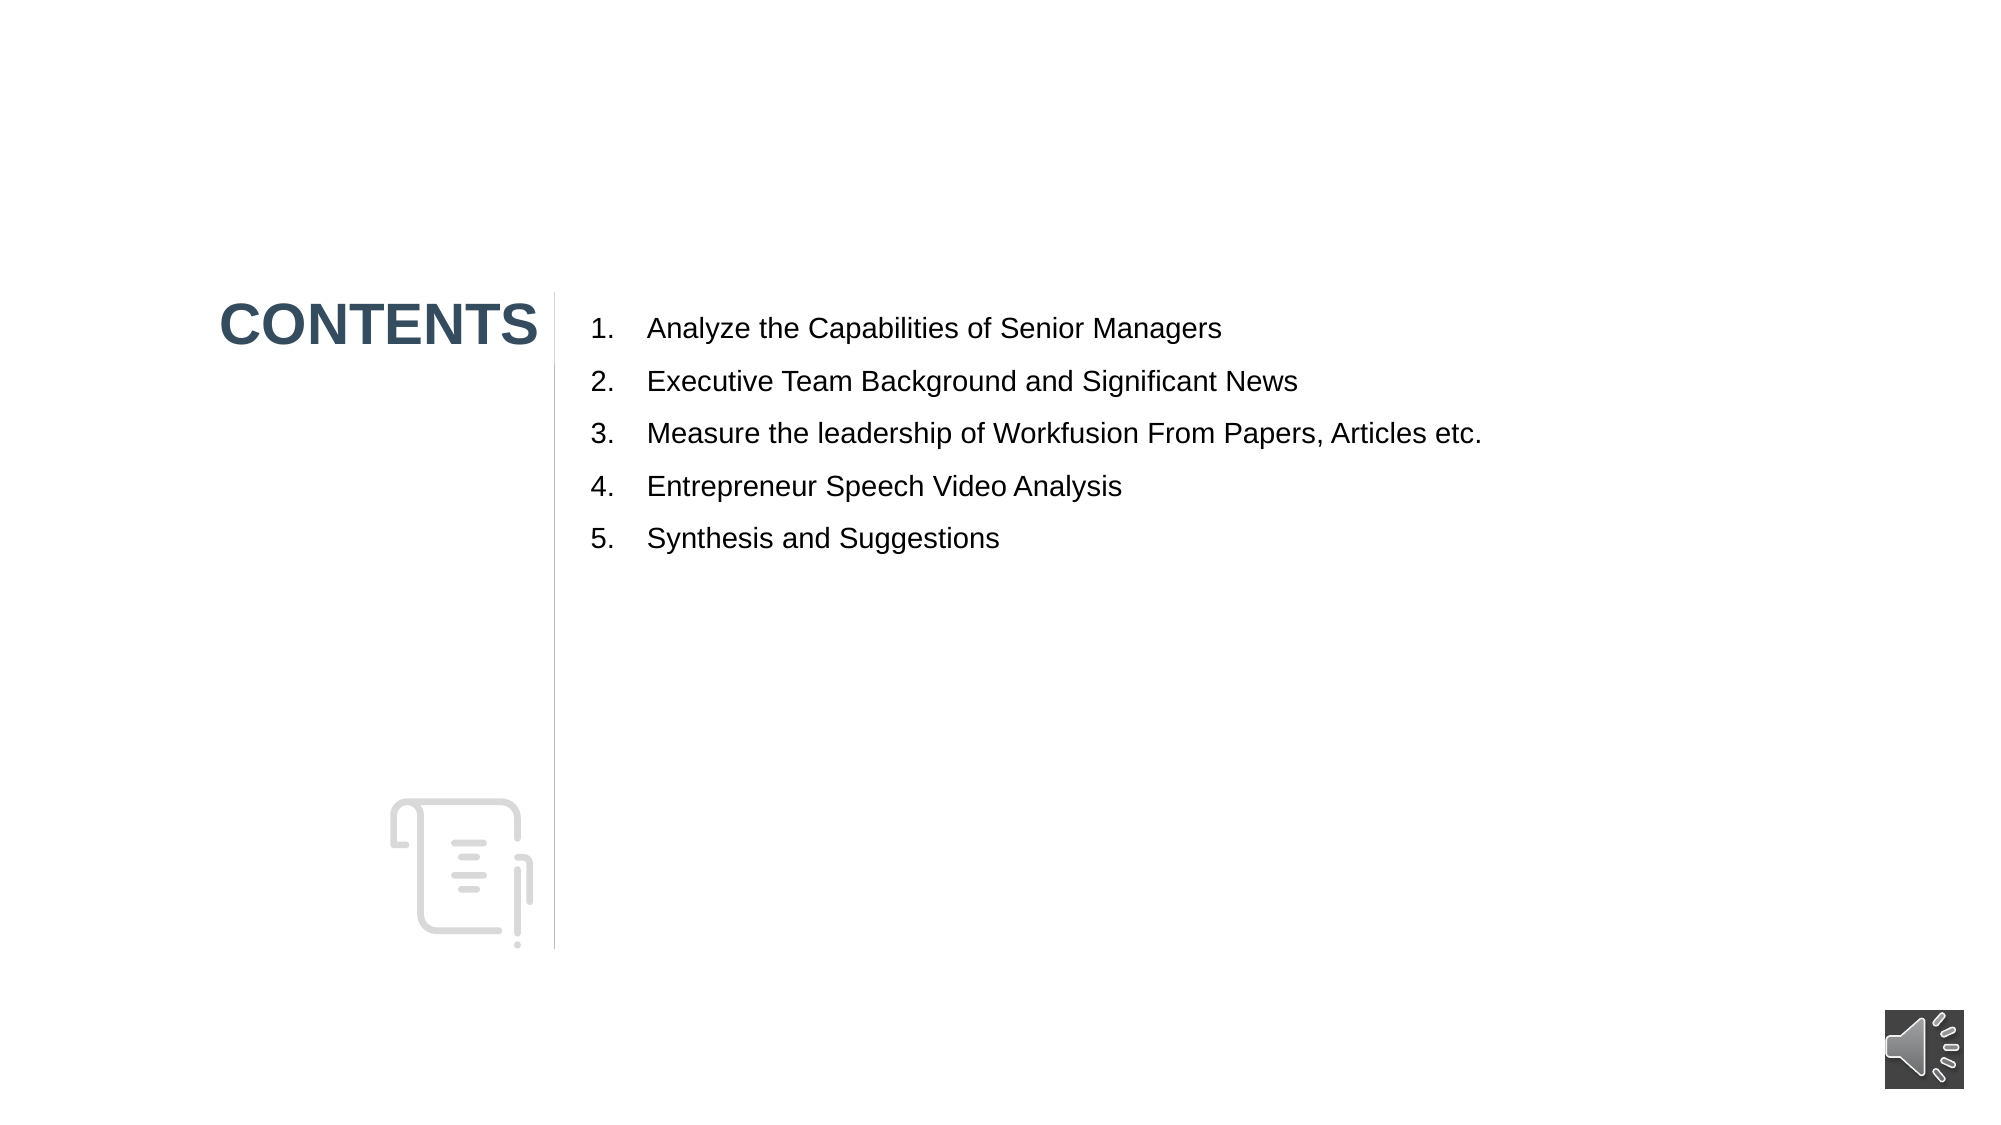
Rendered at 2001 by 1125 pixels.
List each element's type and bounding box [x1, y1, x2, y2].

text_box [124, 278, 1890, 949]
picture [1884, 1009, 1965, 1090]
